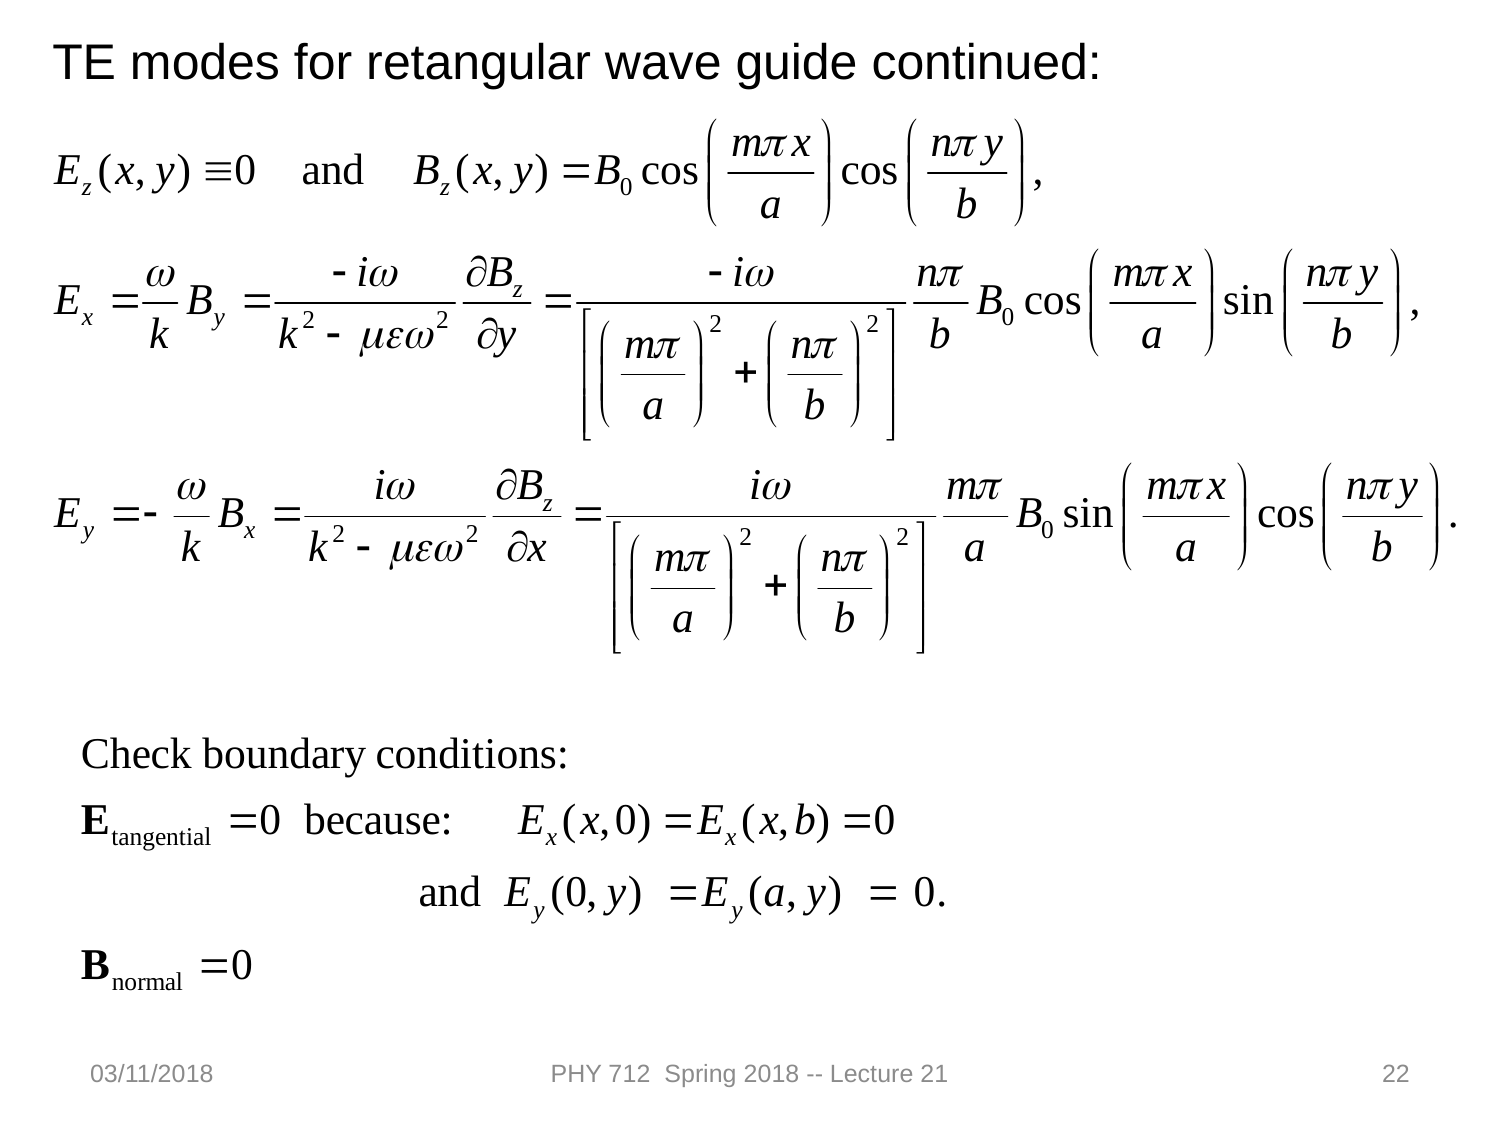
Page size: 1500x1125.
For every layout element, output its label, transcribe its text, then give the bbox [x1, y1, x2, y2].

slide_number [75, 1042, 425, 1103]
slide_number 22 [1074, 1042, 1425, 1103]
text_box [45, 108, 1463, 663]
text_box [74, 728, 955, 1001]
text_box TE modes for retangular wave guide continued: [37, 22, 1225, 97]
footer PHY 712 Spring 2018 -- Lecture 21 [512, 1042, 988, 1103]
